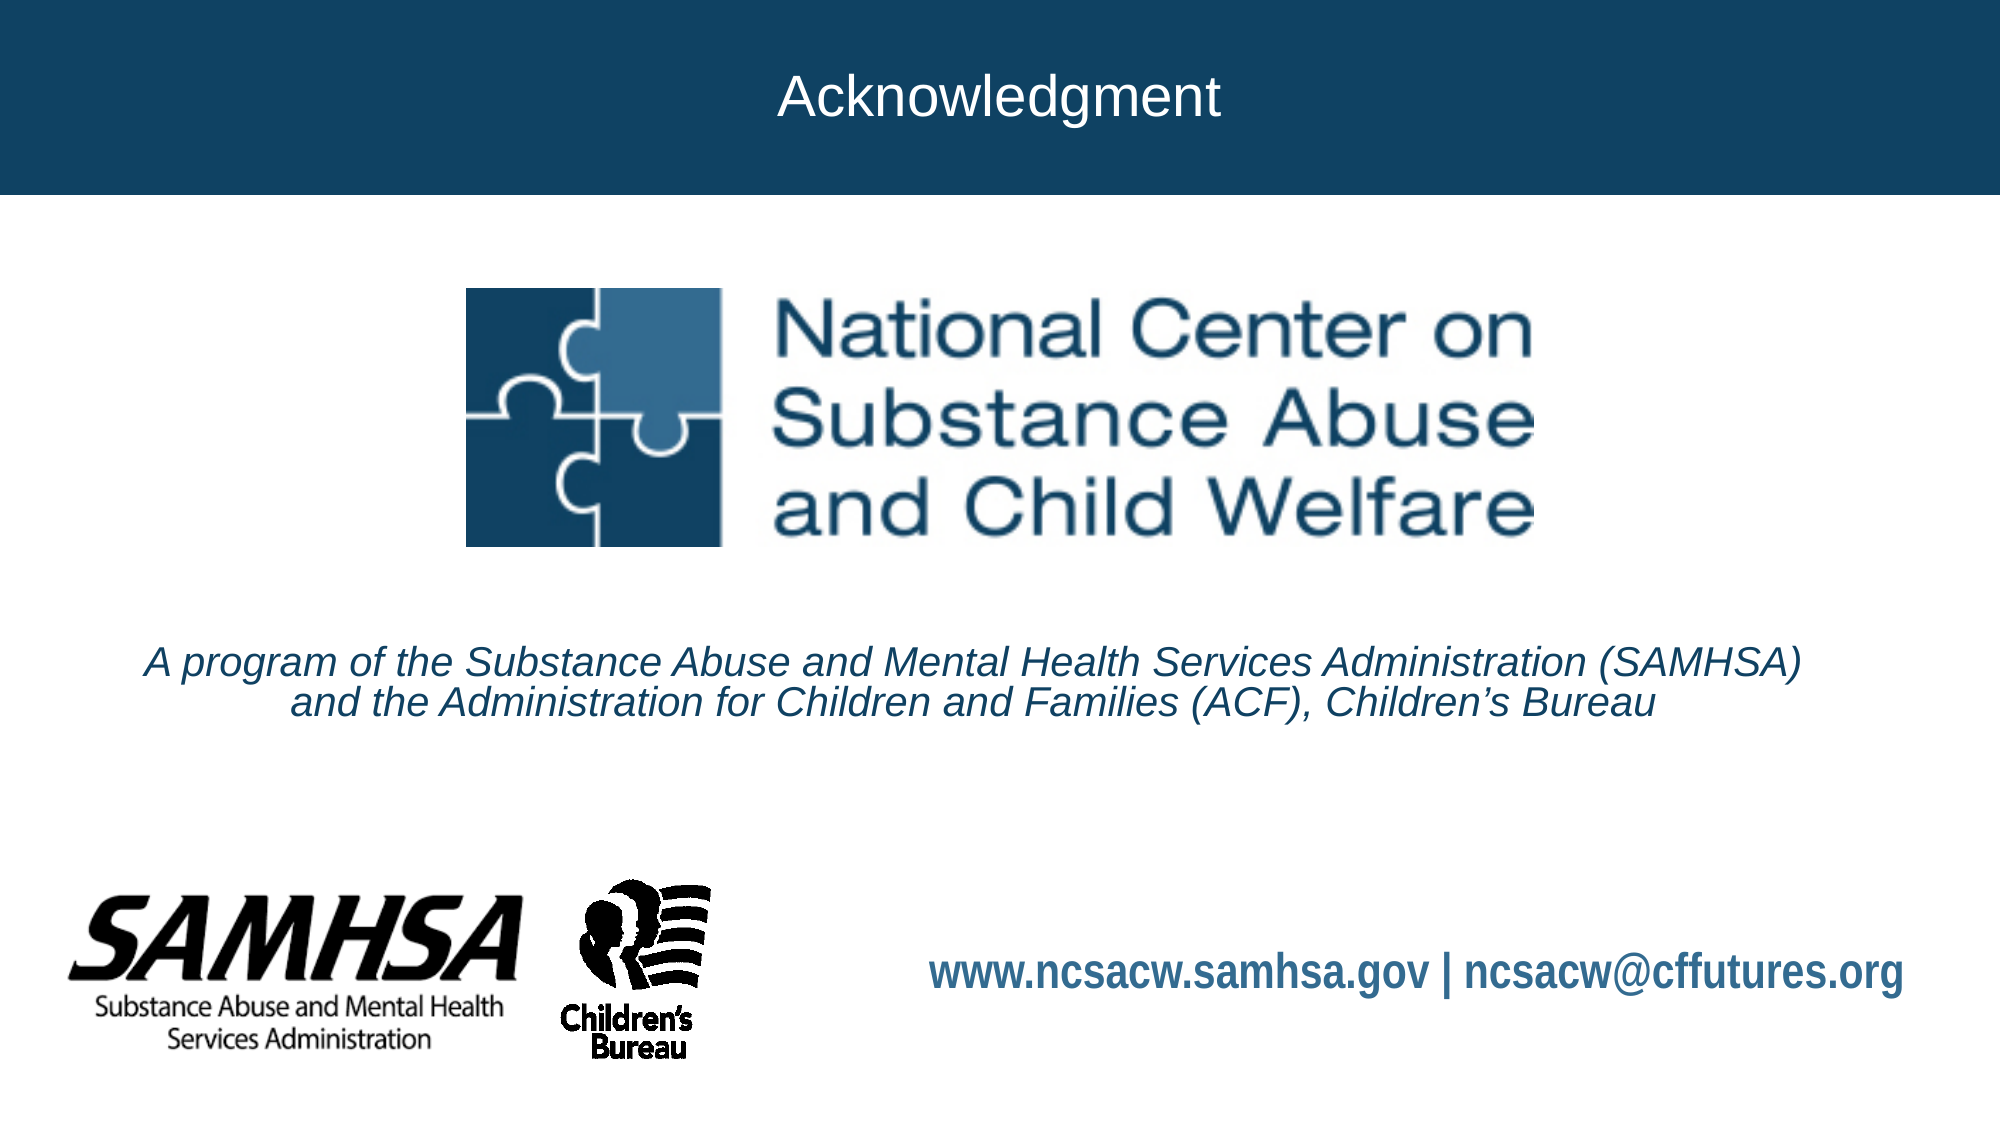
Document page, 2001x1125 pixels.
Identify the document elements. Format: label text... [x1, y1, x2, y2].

text_box A program of the Substance Abuse and Mental Health Services Administration (SAMHSA) and the Administration for Children and Families (ACF), Children’s Bureau [91, 637, 1857, 733]
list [466, 288, 1534, 547]
text_box Acknowledgment [0, 0, 2000, 195]
picture [560, 879, 711, 1059]
text_box www.ncsacw.samhsa.gov | ncsacw@cffutures.org [906, 931, 1928, 1006]
picture [51, 866, 542, 1072]
